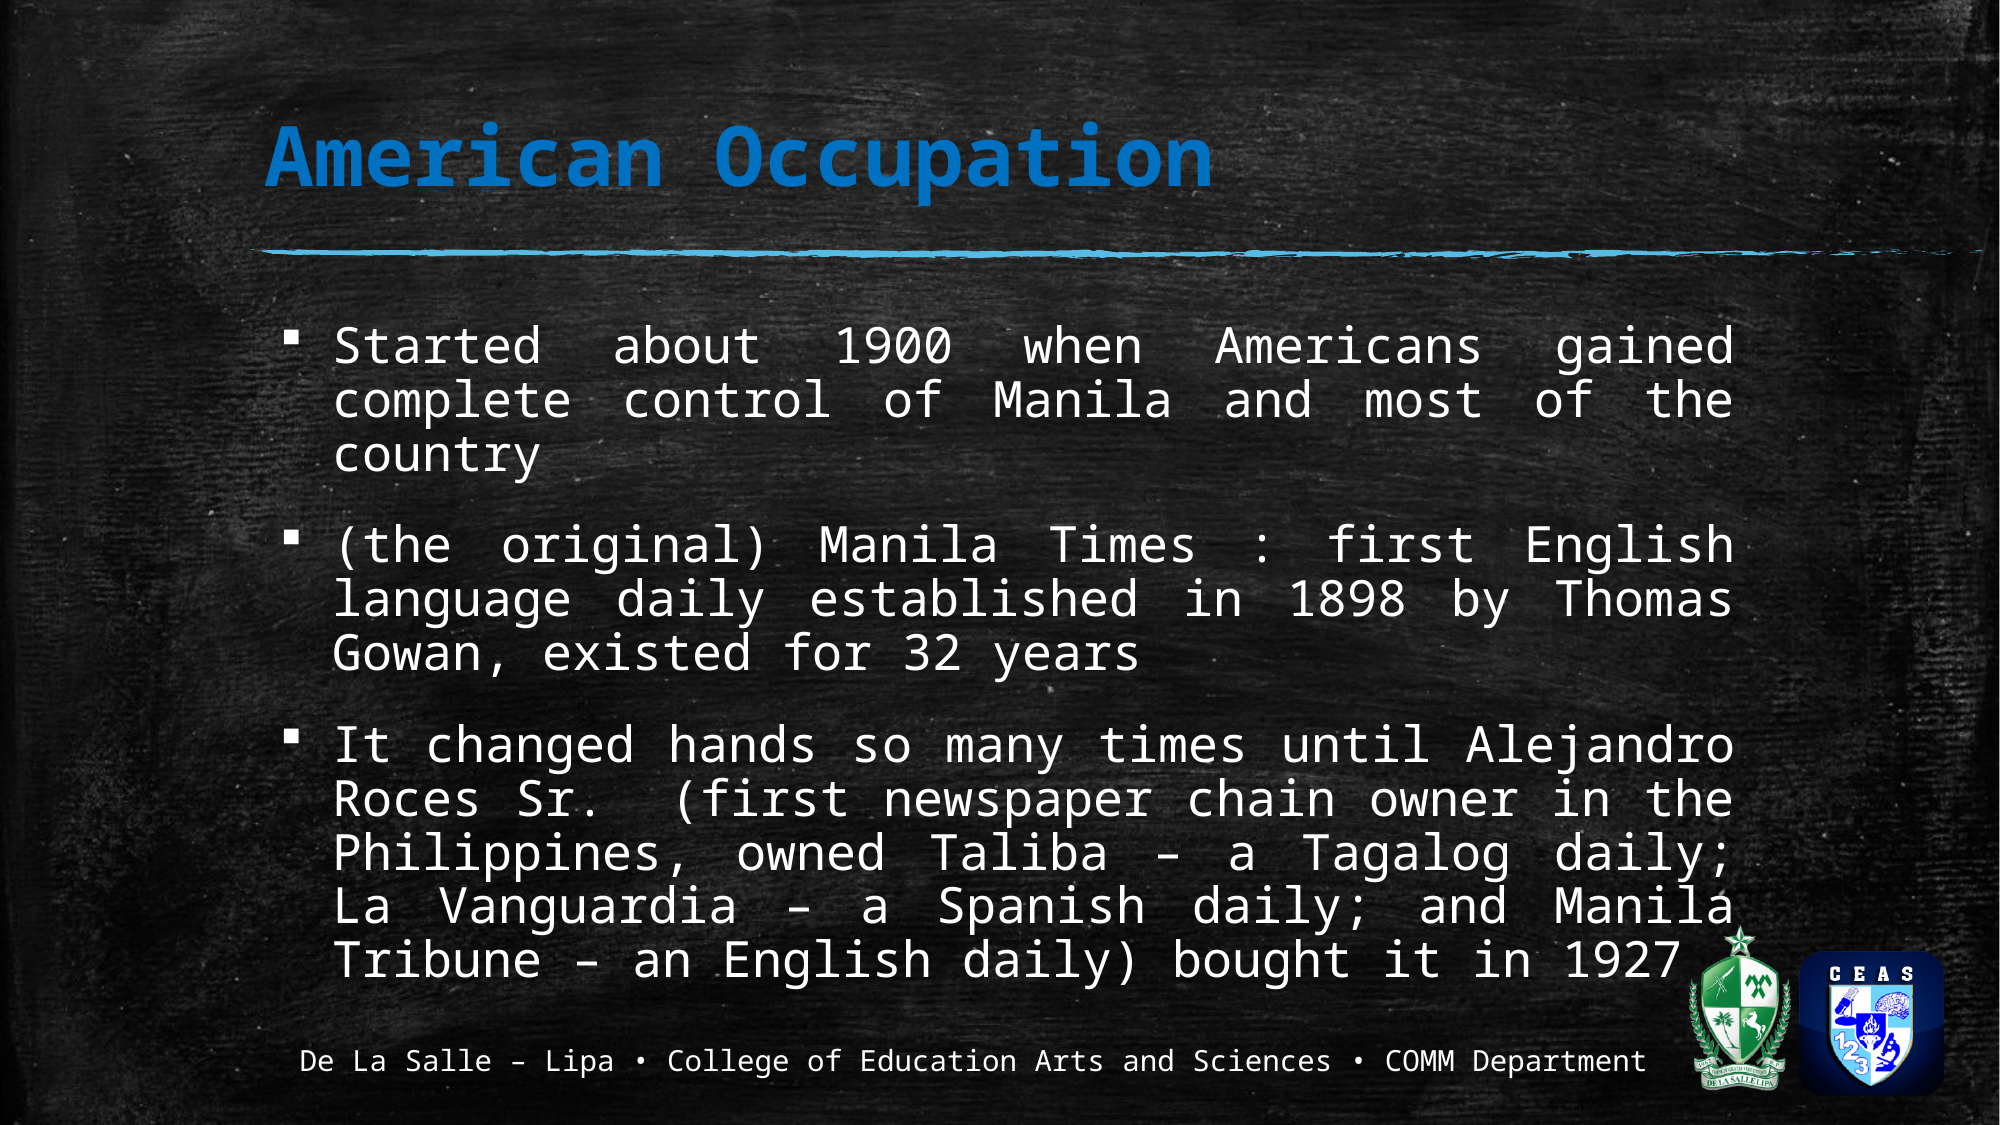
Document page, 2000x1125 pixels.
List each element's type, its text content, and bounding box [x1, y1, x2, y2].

title American Occupation [249, 45, 1750, 213]
text_box De La Salle – Lipa • College of Education Arts and Sciences • COMM Department [124, 1034, 1656, 1085]
list Started about 1900 when Americans gained complete control of Manila and most of the country (the original) Manila Times : first English language daily established in 1898 by Thomas Gowan, existed for 32 years It changed hands so many times until Alejandro Roces Sr. (first newspaper chain owner in the Philippines, owned Taliba – a Tagalog daily; La Vanguardia – a Spanish daily; and Manila Tribune – an English daily) bought it in 1927 [249, 312, 1750, 1013]
picture [1656, 924, 1944, 1096]
